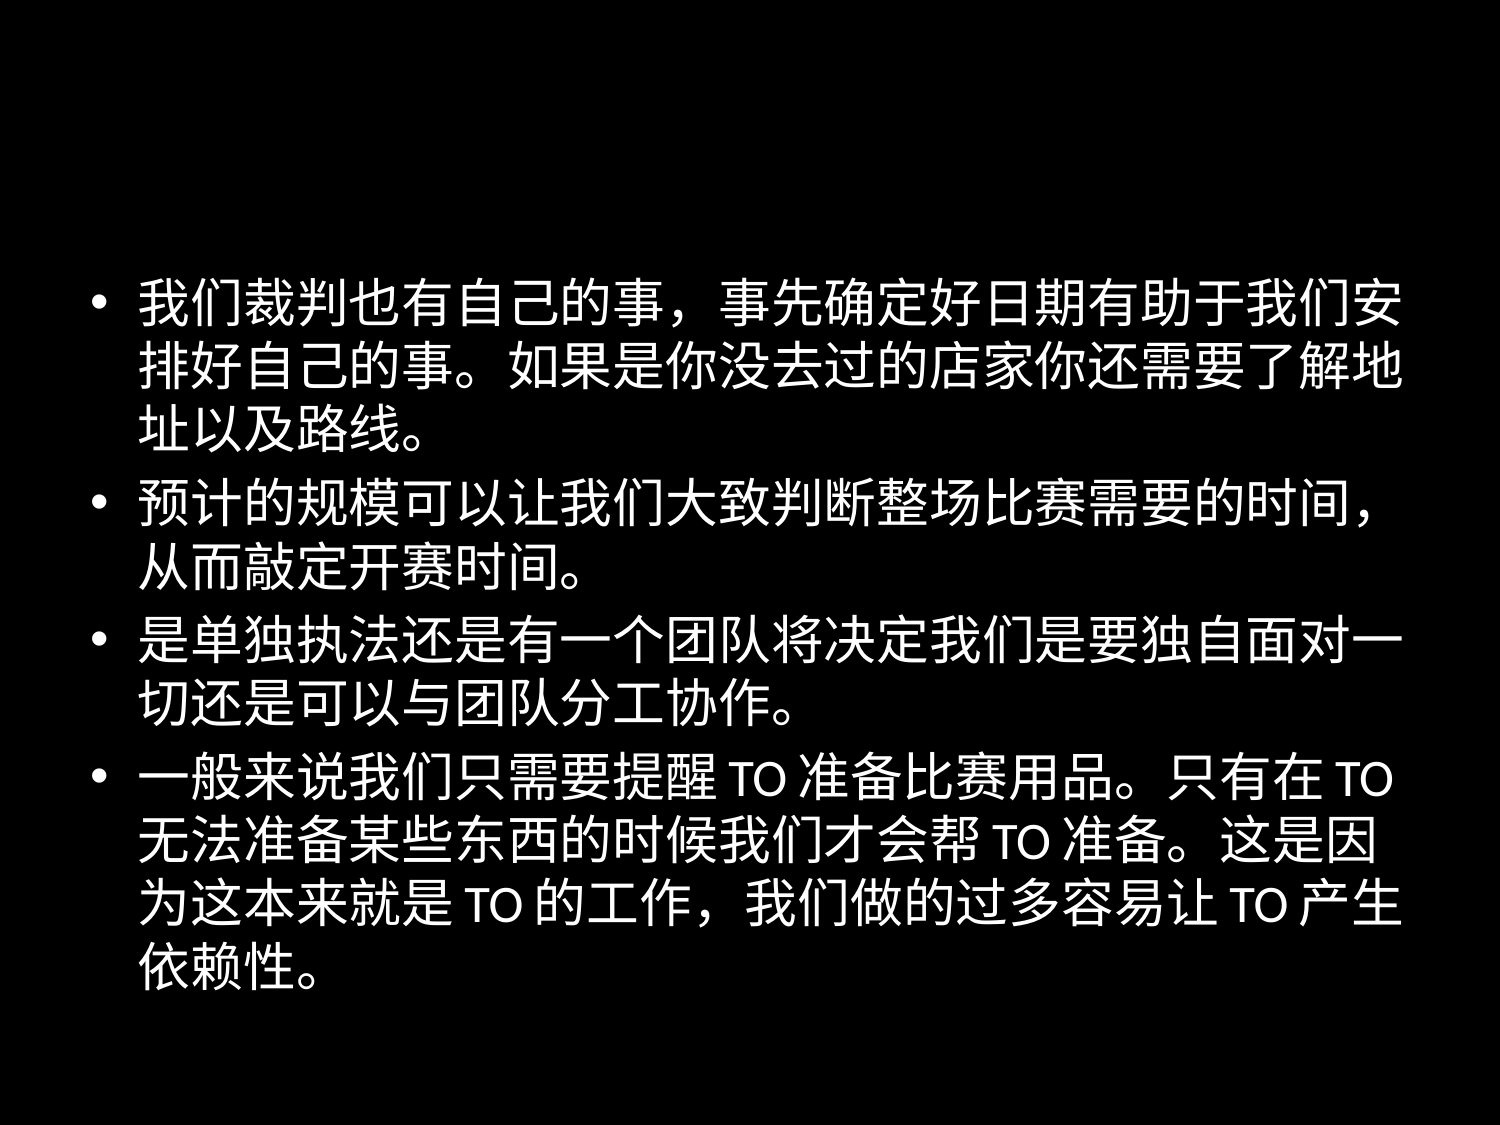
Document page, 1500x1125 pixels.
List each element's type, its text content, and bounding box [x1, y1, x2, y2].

list 我们裁判也有自己的事，事先确定好日期有助于我们安排好自己的事。如果是你没去过的店家你还需要了解地址以及路线。 预计的规模可以让我们大致判断整场比赛需要的时间，从而敲定开赛时间。 是单独执法还是有一个团队将决定我们是要独自面对一切还是可以与团队分工协作。 一般来说我们只需要提醒TO准备比赛用品。只有在TO无法准备某些东西的时候我们才会帮TO准备。这是因为这本来就是TO的工作，我们做的过多容易让TO产生依赖性。 [75, 262, 1425, 1005]
